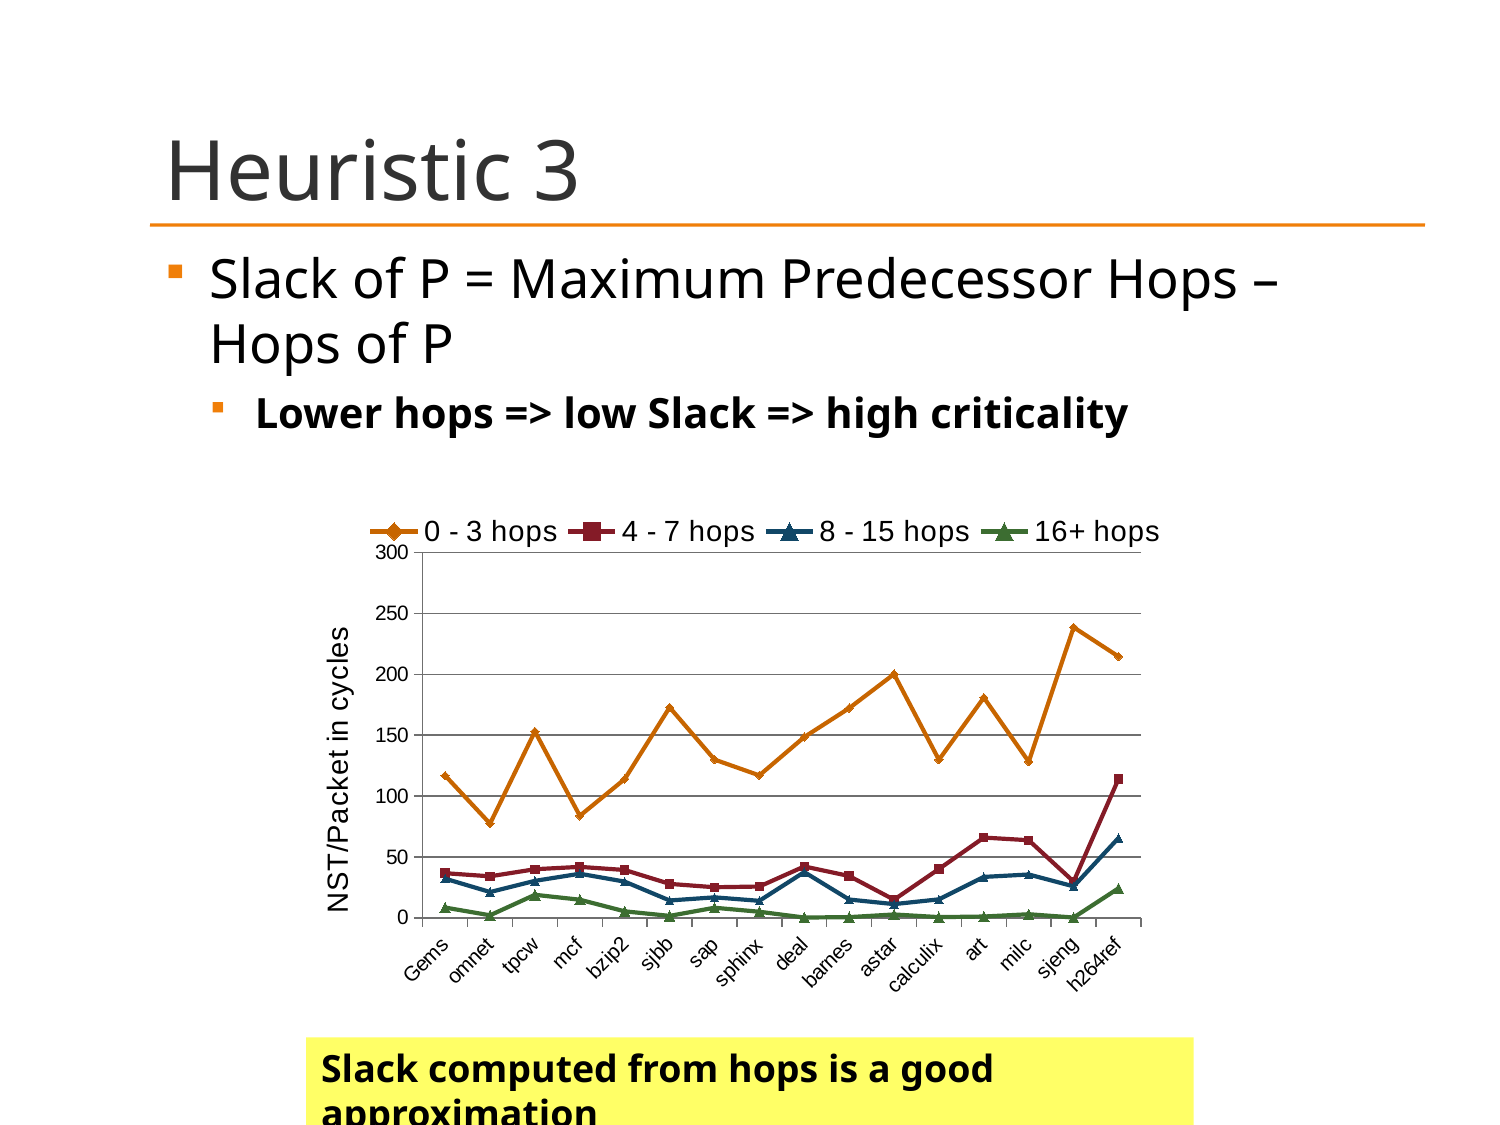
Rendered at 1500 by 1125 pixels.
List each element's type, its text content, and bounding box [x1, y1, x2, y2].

list Slack of P = Maximum Predecessor Hops – Hops of P Lower hops => low Slack => high criticality [150, 237, 1425, 988]
chart [312, 437, 1173, 1088]
title Heuristic 3 [150, 45, 1425, 233]
text_box Slack computed from hops is a good approximation [306, 1037, 1194, 1125]
